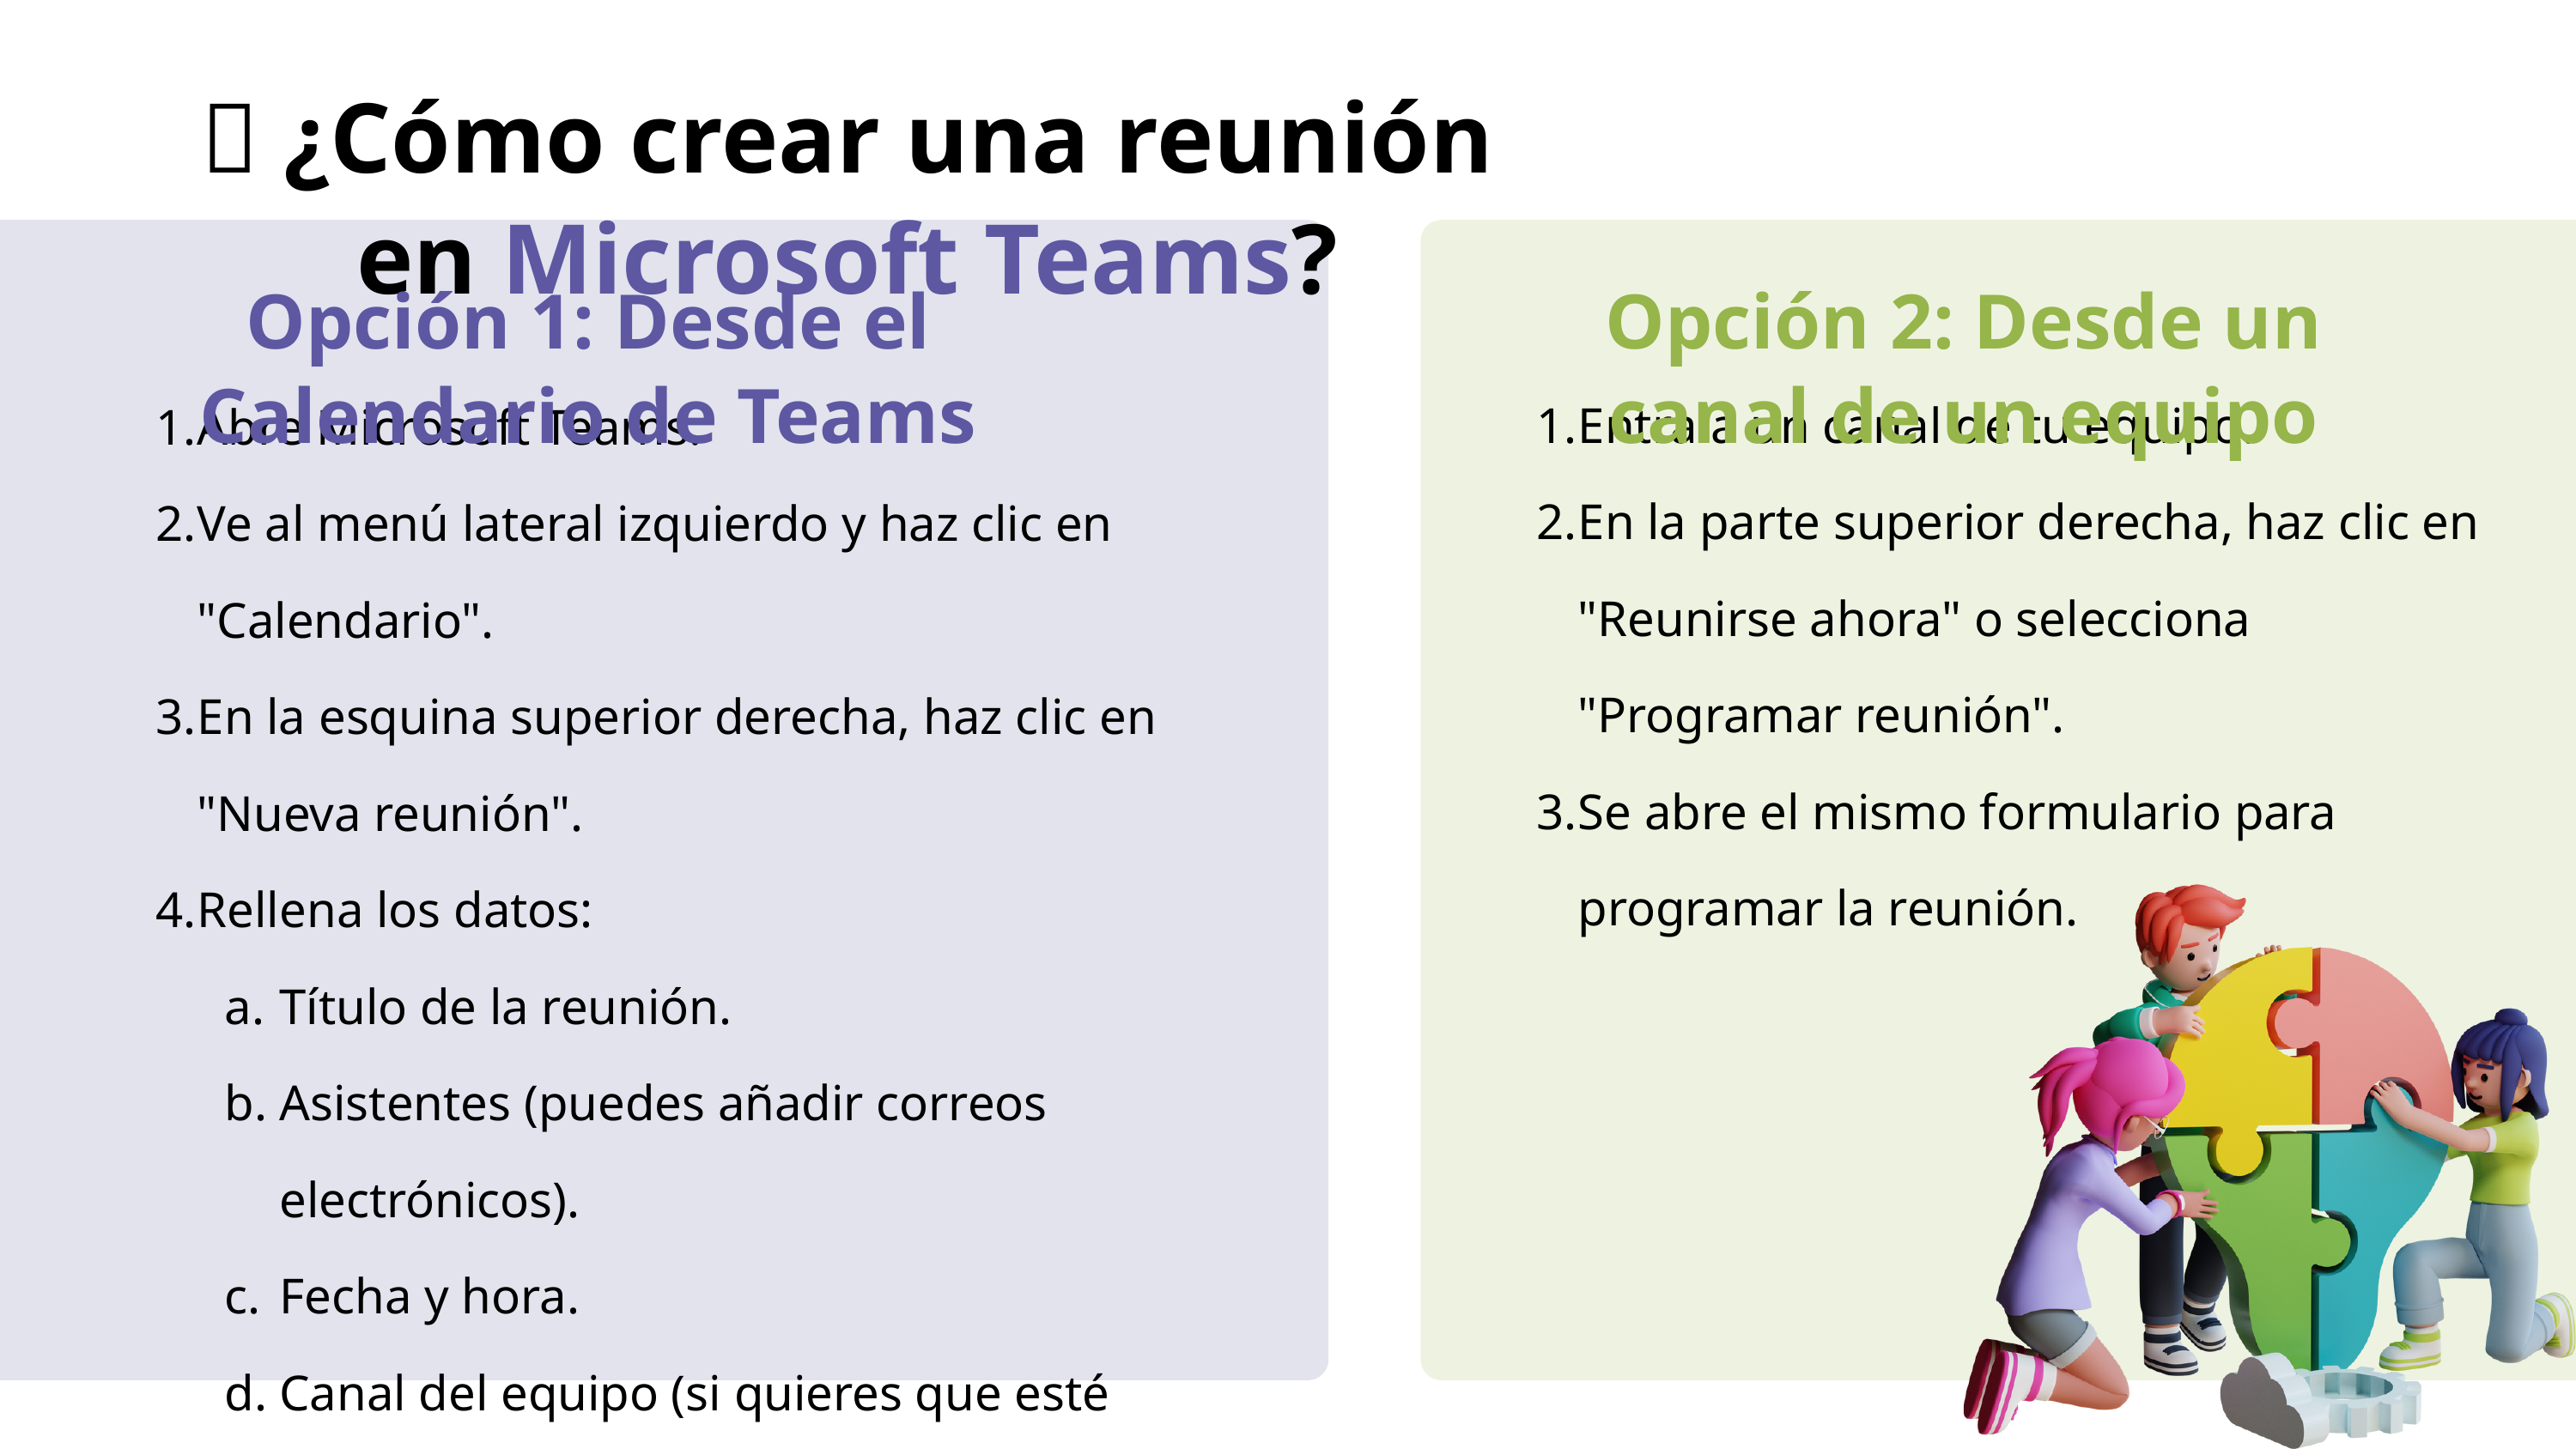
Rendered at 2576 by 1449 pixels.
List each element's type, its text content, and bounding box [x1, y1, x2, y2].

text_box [0, 219, 1329, 1381]
text_box [1963, 1388, 2576, 1449]
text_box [1420, 219, 2576, 1381]
text_box Abre Microsoft Teams. Ve al menú lateral izquierdo y haz clic en "Calendario". En la esquina superior derecha, haz clic en "Nueva reunión". Rellena los datos: Título de la reunión. Asistentes (puedes añadir correos electrónicos). Fecha y hora. Canal del equipo (si quieres que esté asociada a un canal). Descripción o agenda de la reunión. Haz clic en "Guardar". Se enviarán invitaciones por correo. [115, 1388, 1176, 1449]
text_box 📅 ¿Cómo crear una reunión en Microsoft Teams? [144, 70, 1550, 313]
